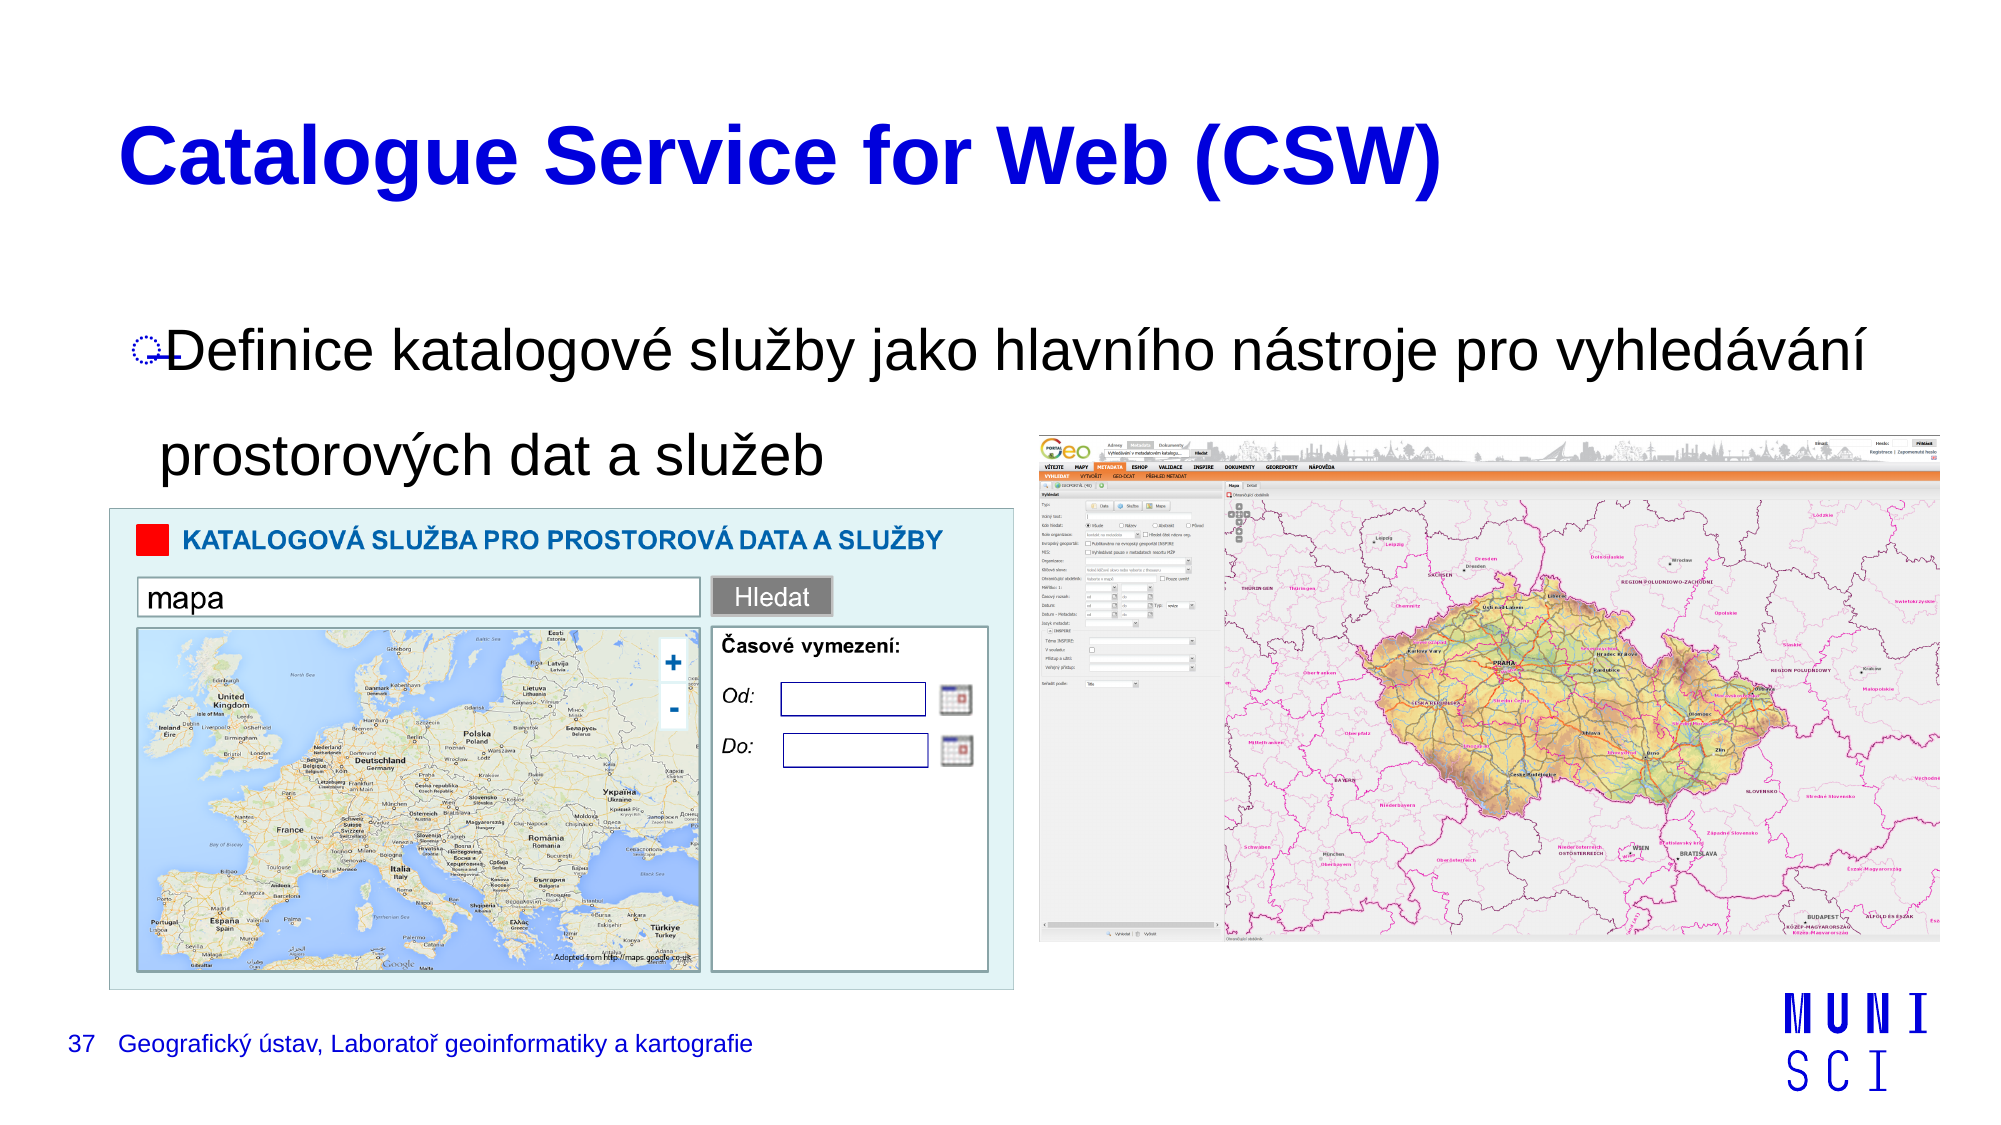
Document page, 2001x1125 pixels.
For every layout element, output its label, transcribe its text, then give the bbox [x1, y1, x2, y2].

title Catalogue Service for Web (CSW) [118, 118, 1883, 193]
picture [1039, 435, 1940, 943]
slide_number 37 [67, 1021, 110, 1063]
picture [108, 508, 1014, 990]
footer Geografický ústav, Laboratoř geoinformatiky a kartografie [118, 1021, 1418, 1063]
list Definice katalogové služby jako hlavního nástroje pro vyhledávání prostorových dat a služeb [118, 277, 1883, 957]
